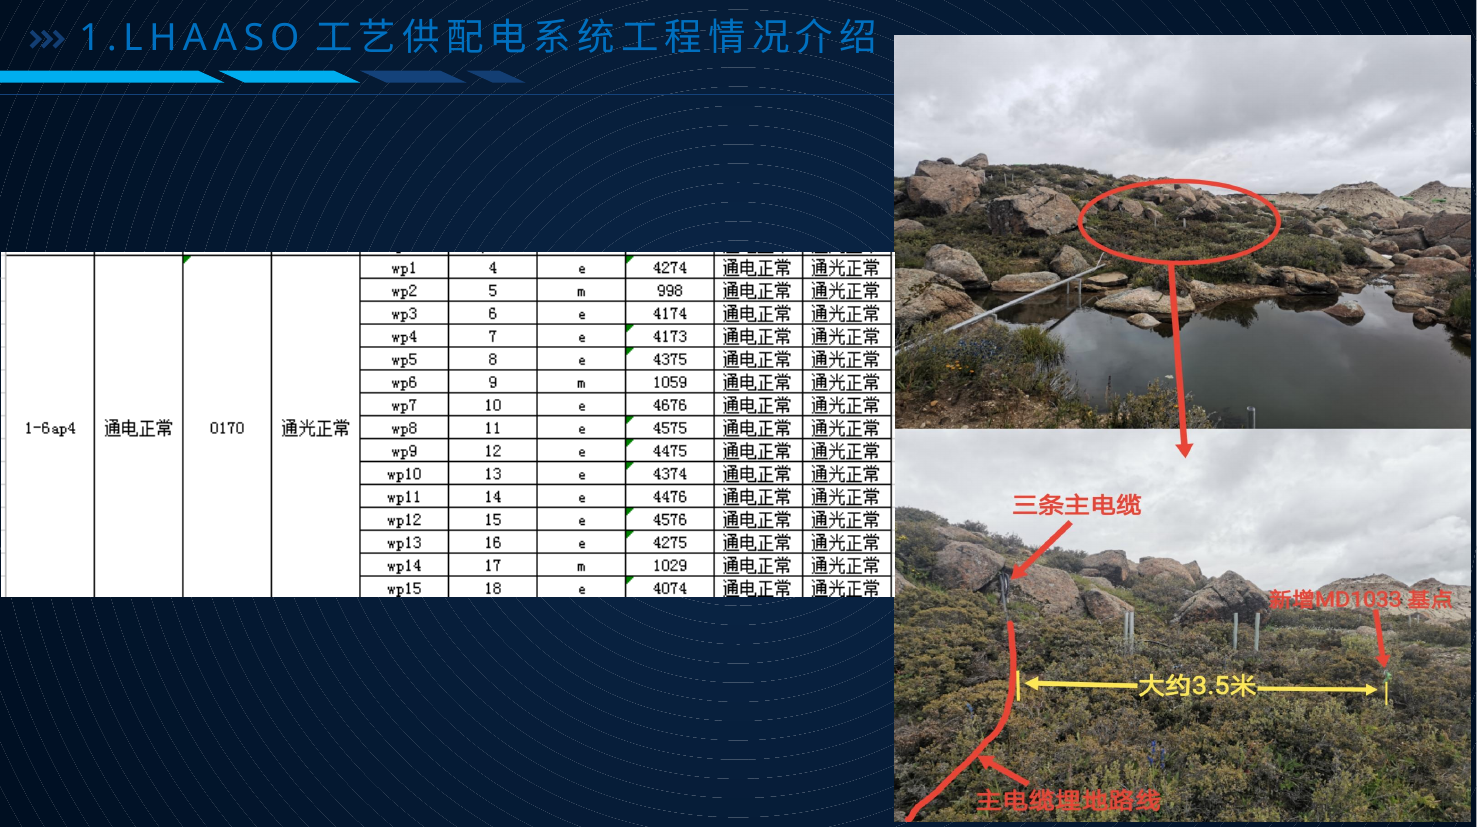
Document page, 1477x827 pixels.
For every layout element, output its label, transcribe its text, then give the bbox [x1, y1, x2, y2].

text_box [359, 69, 467, 84]
text_box [218, 69, 361, 84]
text_box 1.LHAASO工艺供配电系统工程情况介绍 [29, 5, 928, 65]
text_box [0, 69, 225, 84]
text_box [29, 29, 65, 49]
picture [1, 35, 1471, 822]
text_box [466, 69, 527, 84]
